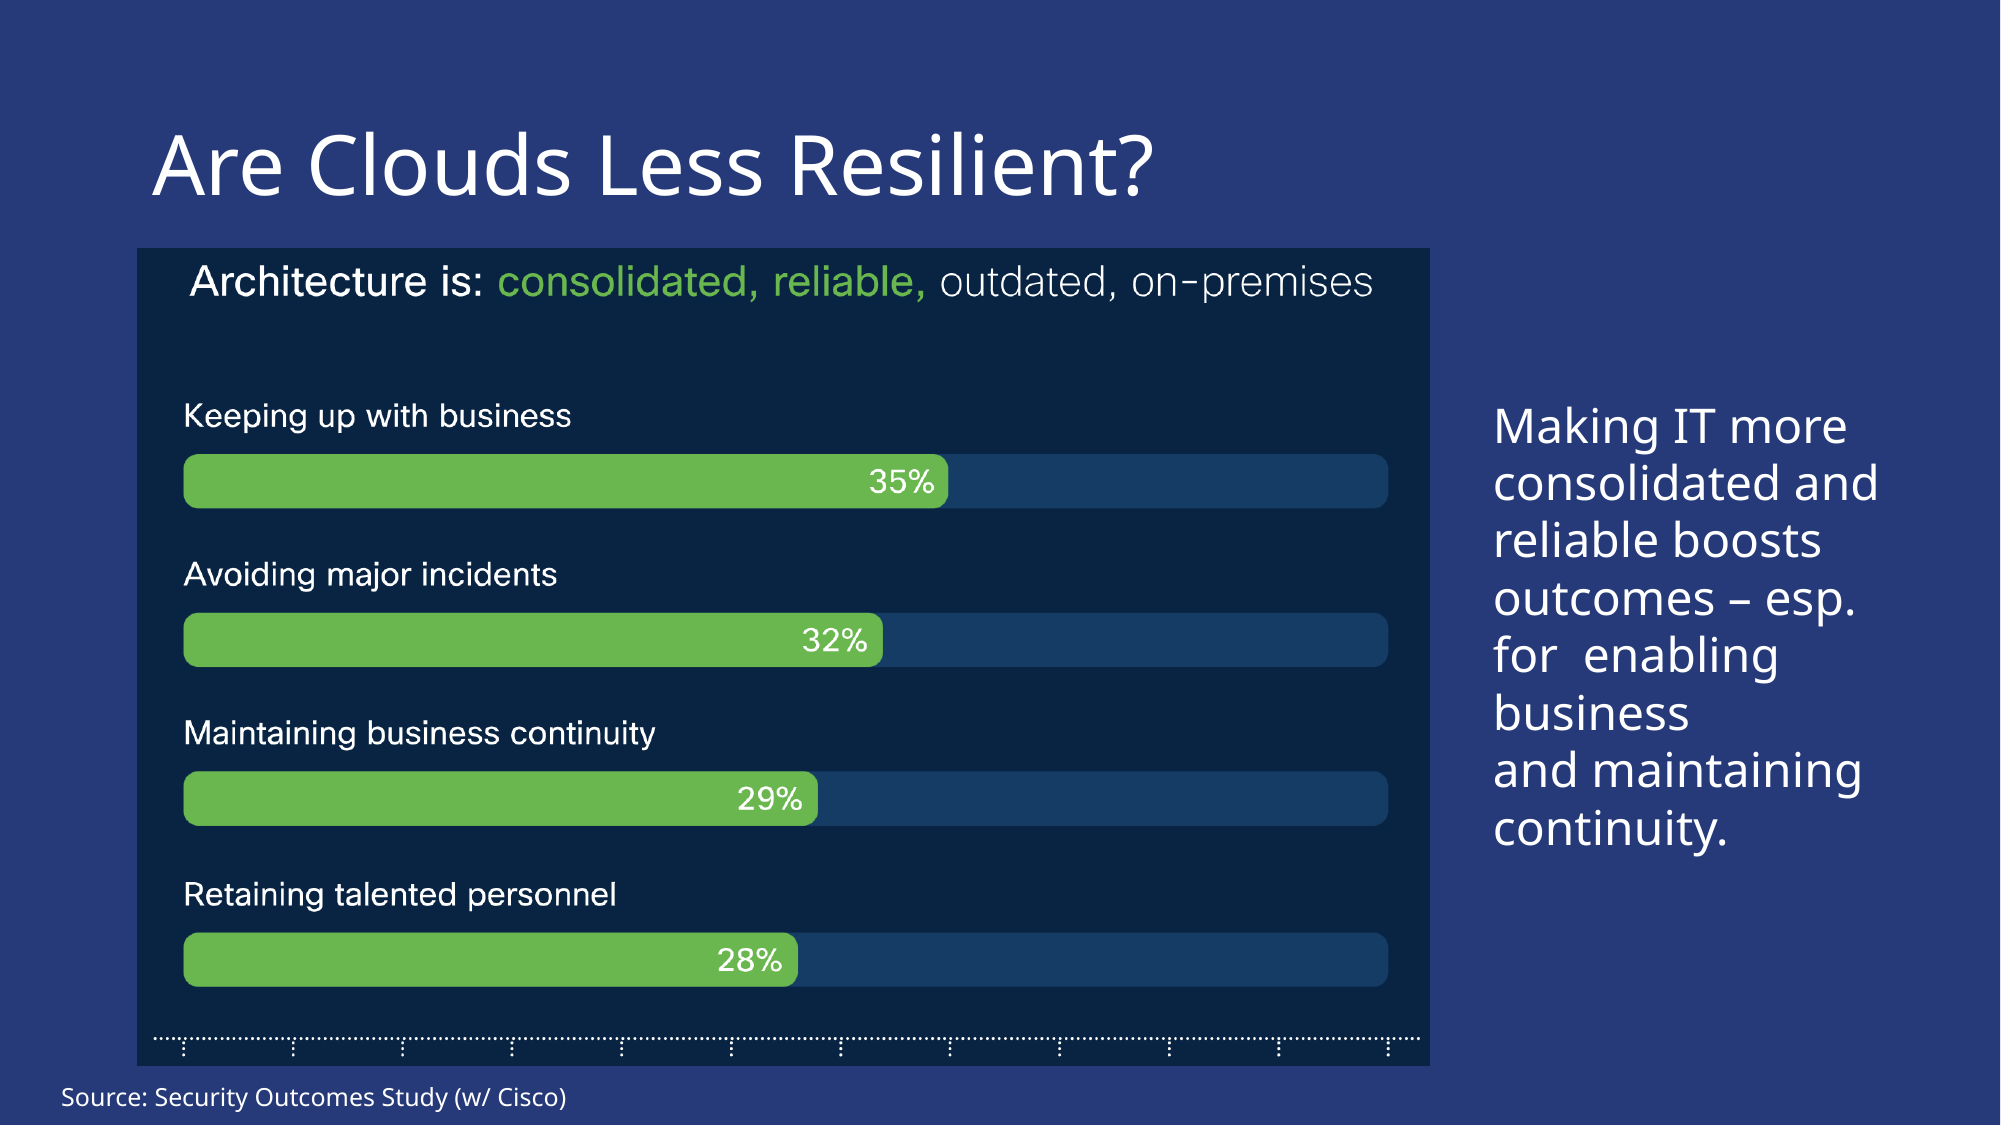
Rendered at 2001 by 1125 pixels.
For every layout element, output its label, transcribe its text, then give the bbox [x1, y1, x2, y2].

text_box Source: Security Outcomes Study (w/ Cisco) [46, 1073, 980, 1119]
title Are Clouds Less Resilient? [137, 59, 1863, 278]
text_box Making IT more consolidated and reliable boosts outcomes – esp. for enabling business and maintaining continuity. [1477, 387, 1940, 863]
picture [0, 0, 2001, 1125]
text_box [1292, 938, 2000, 1120]
